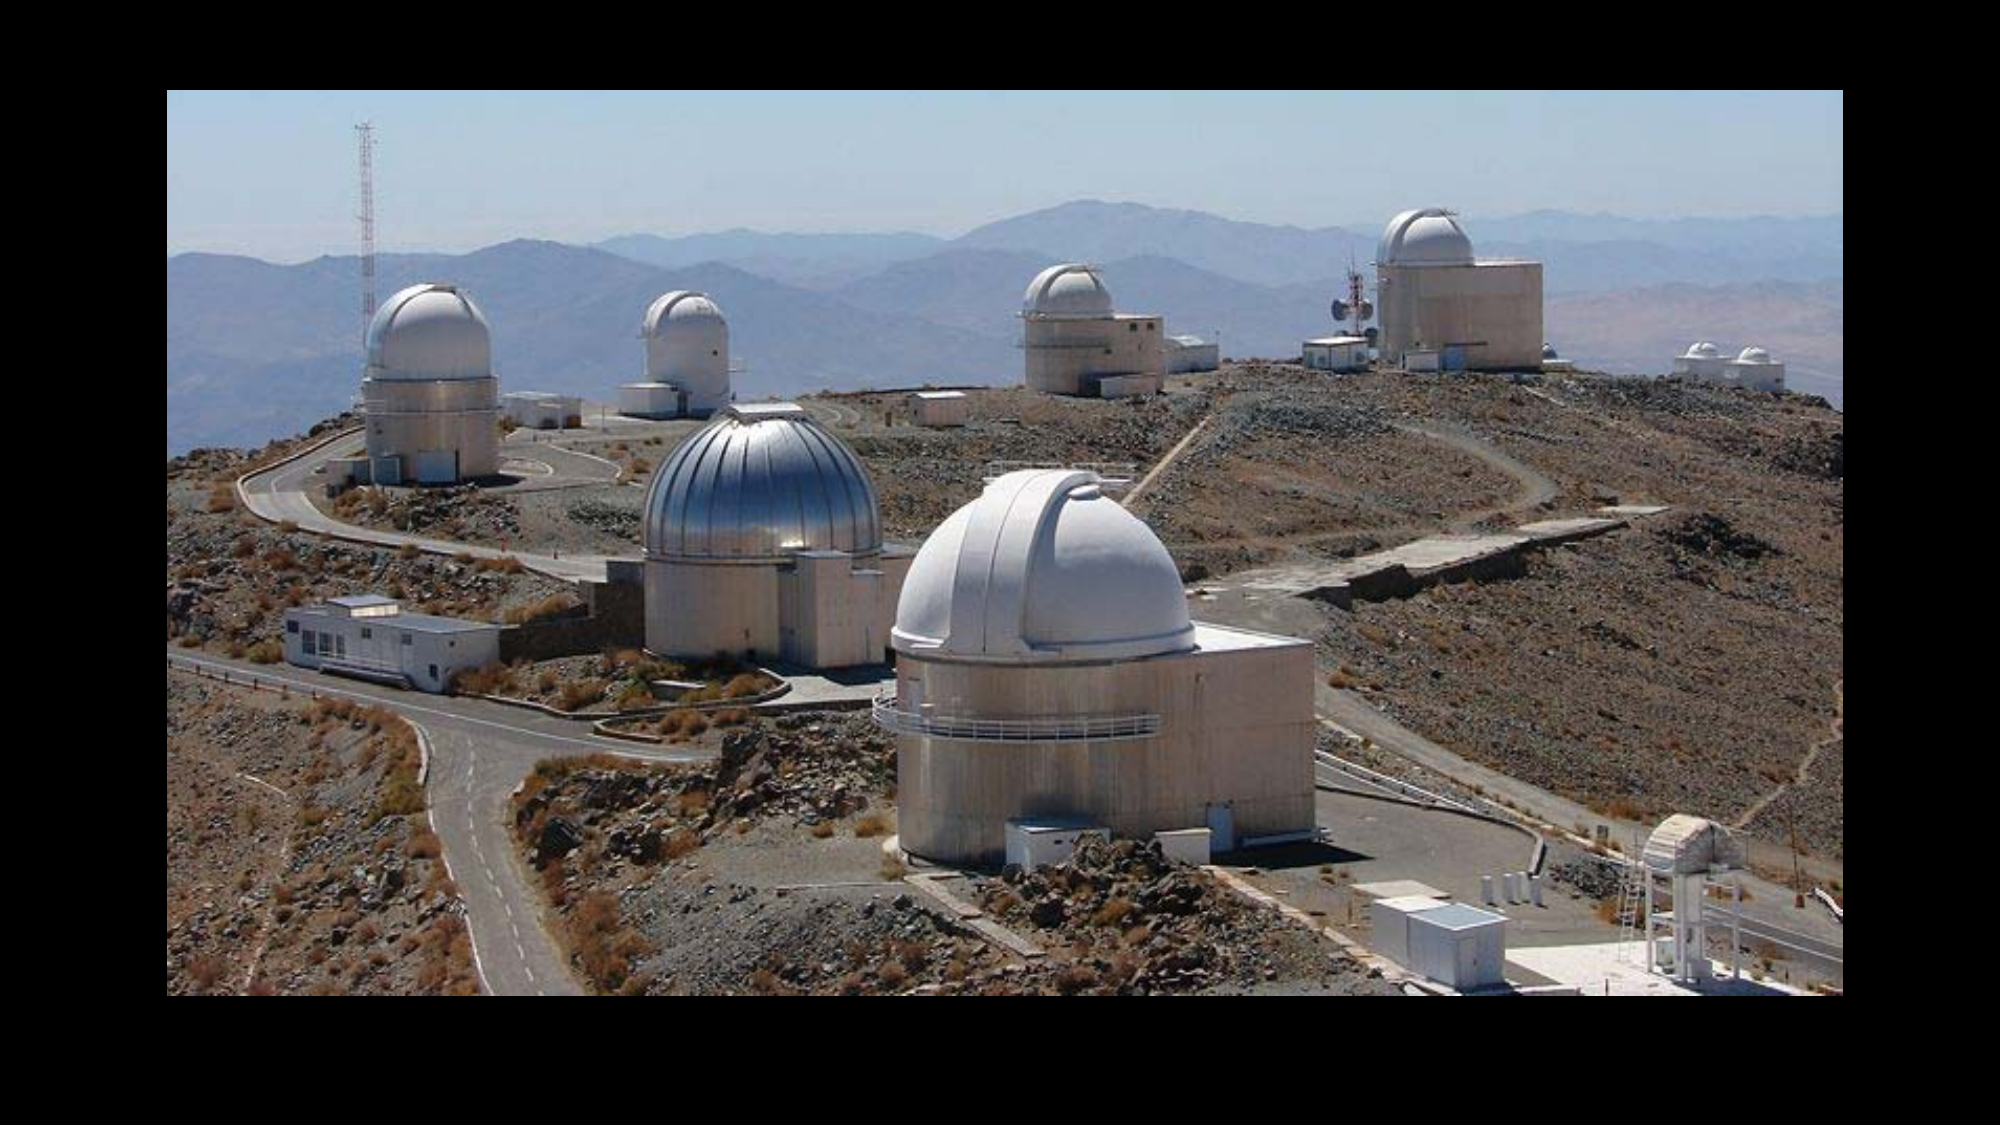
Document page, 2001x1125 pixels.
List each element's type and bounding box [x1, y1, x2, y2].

list [166, 90, 1843, 996]
